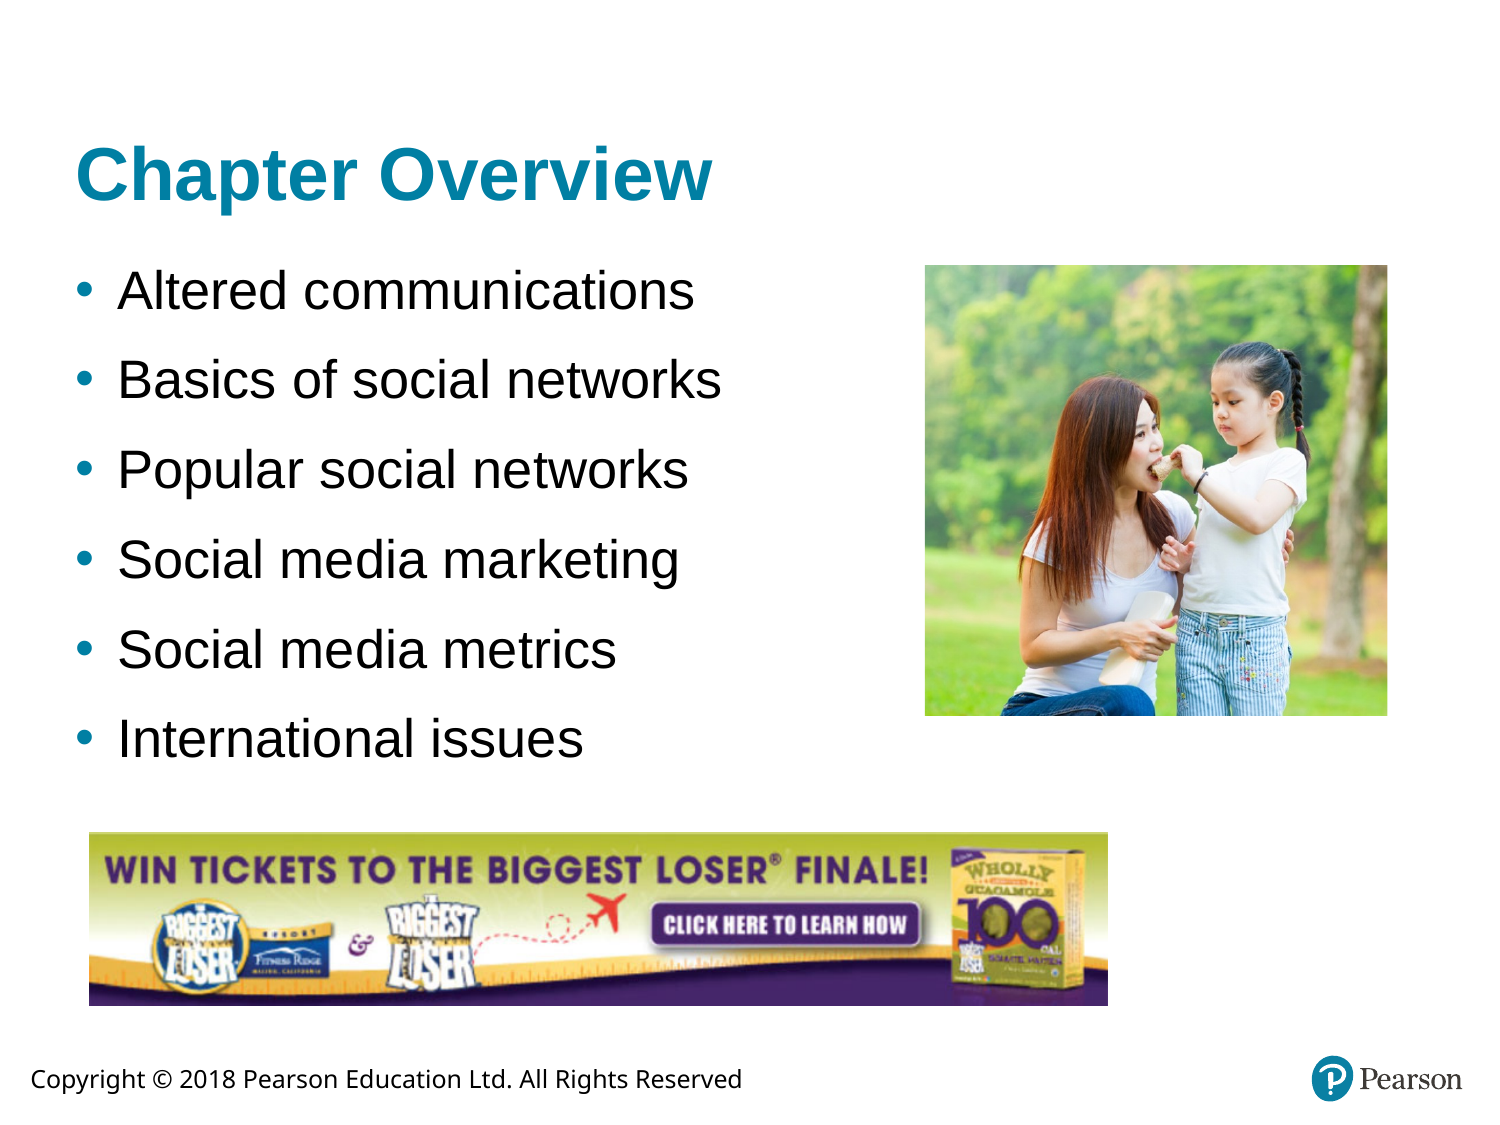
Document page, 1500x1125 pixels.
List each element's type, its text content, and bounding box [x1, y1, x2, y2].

picture [89, 832, 1108, 1006]
list Altered communications Basics of social networks Popular social networks Social media marketing Social media metrics International issues [75, 262, 738, 775]
picture [924, 265, 1388, 716]
title Chapter Overview [75, 35, 1425, 216]
